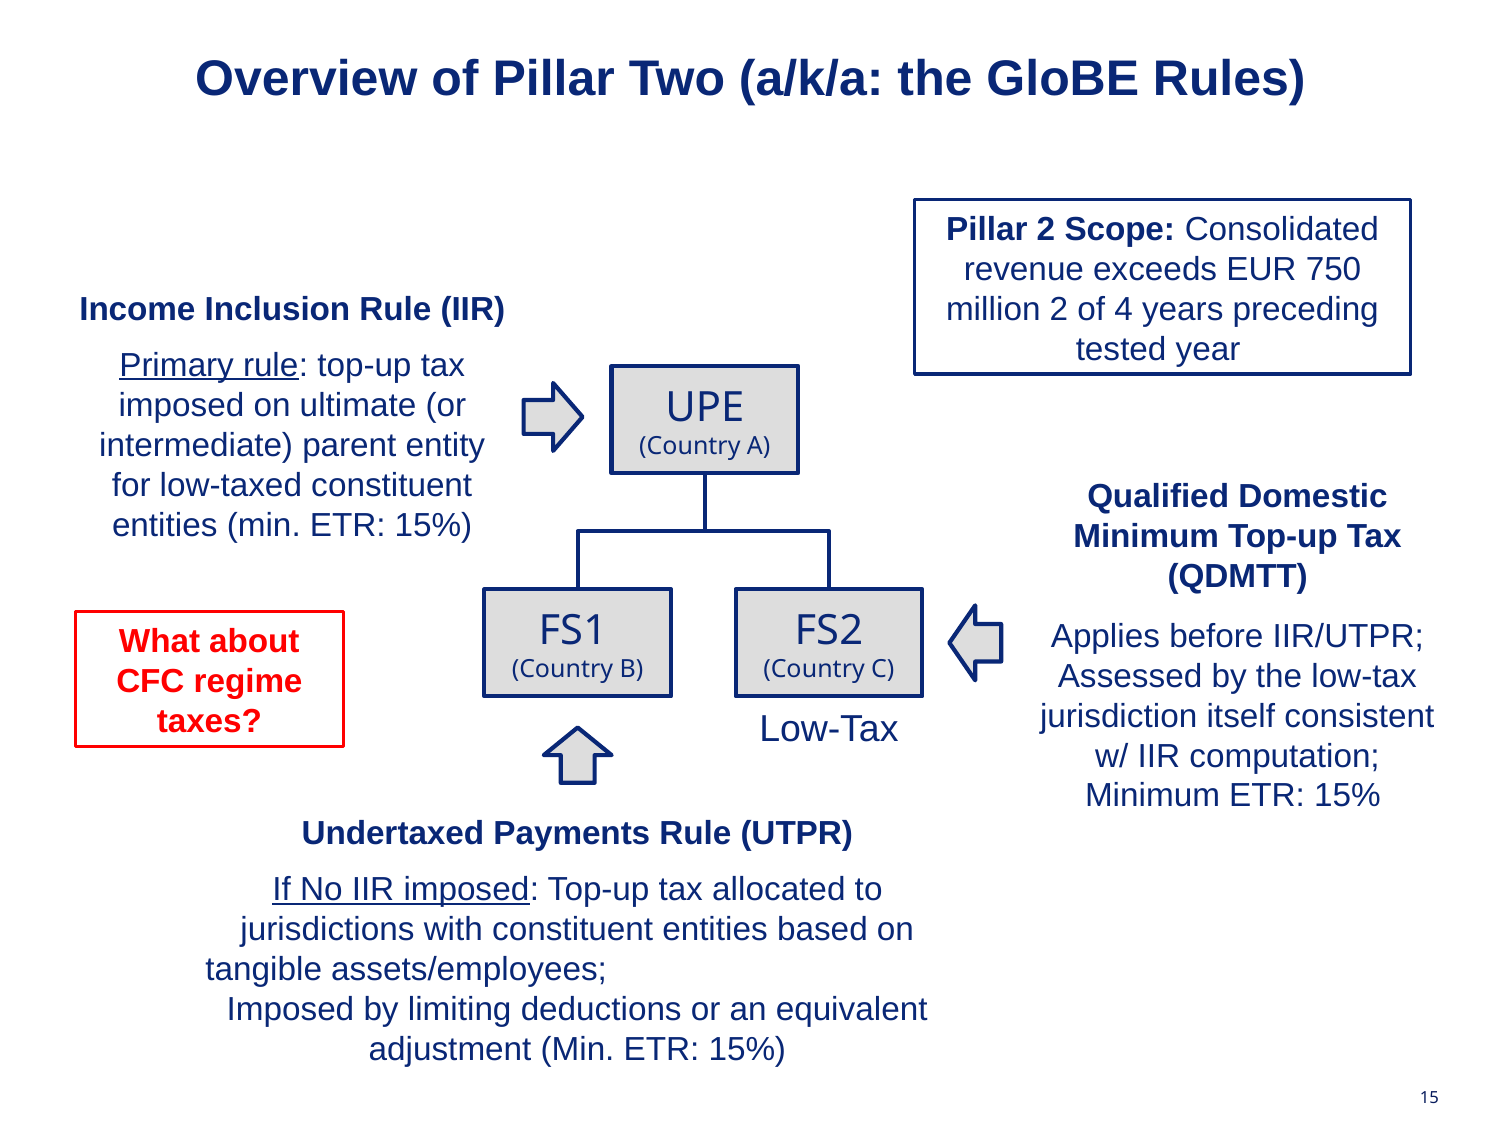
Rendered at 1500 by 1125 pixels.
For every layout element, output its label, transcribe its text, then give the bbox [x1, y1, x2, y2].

text_box [543, 727, 612, 783]
text_box Overview of Pillar Two (a/k/a: the GloBE Rules) [43, 37, 1459, 163]
text_box [523, 383, 583, 451]
text_box Qualified Domestic Minimum Top-up Tax (QDMTT) Applies before IIR/UTPR; Assessed by the low-tax jurisdiction itself consistent w/ IIR computation; Minimum ETR: 15% [1007, 466, 1468, 821]
text_box UPE (Country A) [609, 364, 800, 469]
text_box Undertaxed Payments Rule (UTPR) If No IIR imposed: Top-up tax allocated to jurisdictions with constituent entities based on tangible assets/employees; Imposed by limiting deductions or an equivalent adjustment (Min. ETR: 15%) [183, 803, 973, 1075]
text_box Pillar 2 Scope: Consolidated revenue exceeds EUR 750 million 2 of 4 years preceding tested year [914, 199, 1411, 374]
text_box What about CFC regime taxes? [75, 611, 344, 747]
text_box Income Inclusion Rule (IIR) Primary rule: top-up tax imposed on ultimate (or intermediate) parent entity for low-taxed constituent entities (min. ETR: 15%) [61, 279, 523, 551]
text_box [949, 605, 1002, 681]
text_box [583, 467, 700, 596]
text_box FS1 (Country B) [482, 587, 673, 698]
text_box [708, 468, 826, 594]
text_box FS2 (Country C) [734, 587, 924, 698]
text_box Low-Tax [744, 696, 914, 757]
